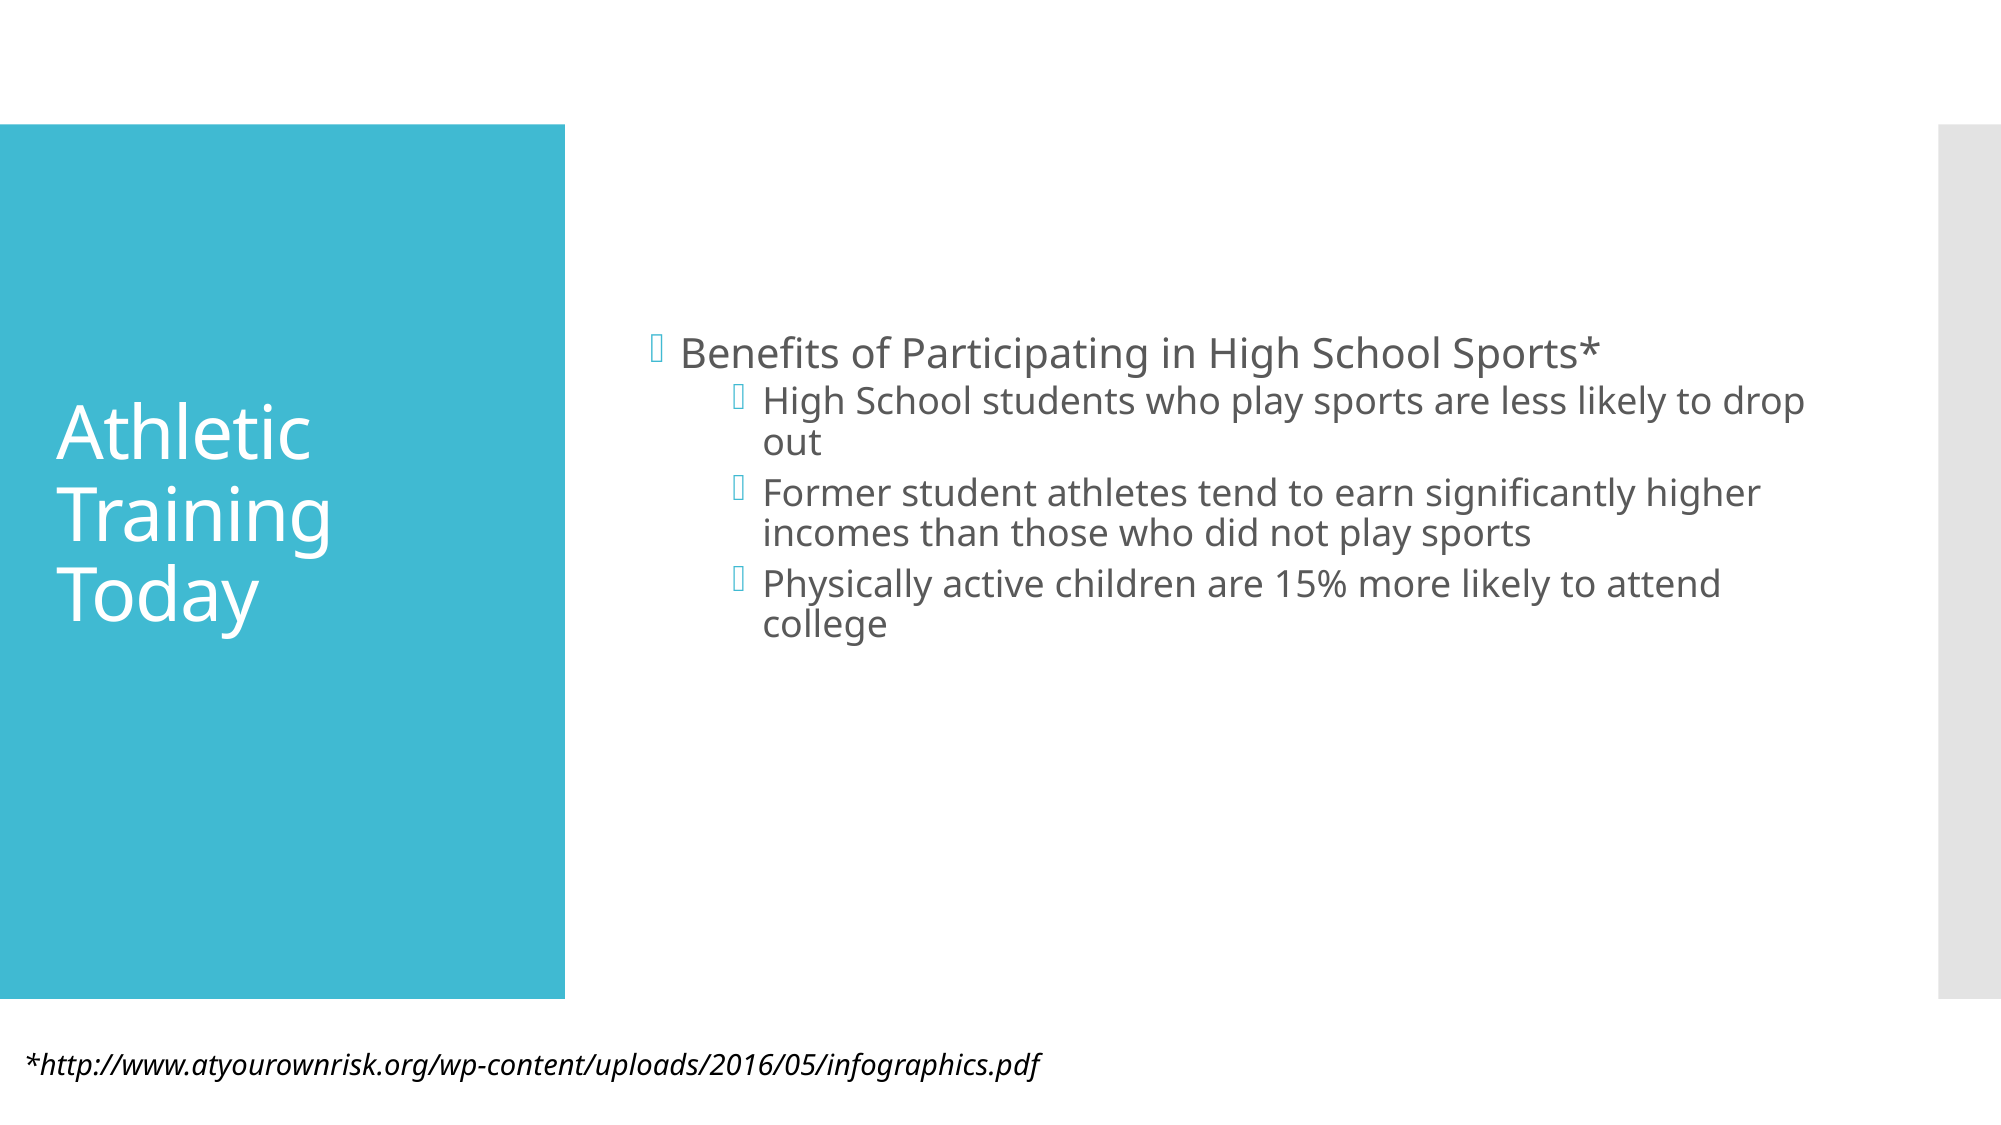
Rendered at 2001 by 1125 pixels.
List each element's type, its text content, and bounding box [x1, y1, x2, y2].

title Athletic Training Today [41, 184, 525, 940]
text_box *http://www.atyourownrisk.org/wp-content/uploads/2016/05/infographics.pdf [9, 1038, 1056, 1089]
list Benefits of Participating in High School Sports* High School students who play sports are less likely to drop out Former student athletes tend to earn significantly higher incomes than those who did not play sports Physically active children are 15% more likely to attend college [634, 141, 1835, 982]
